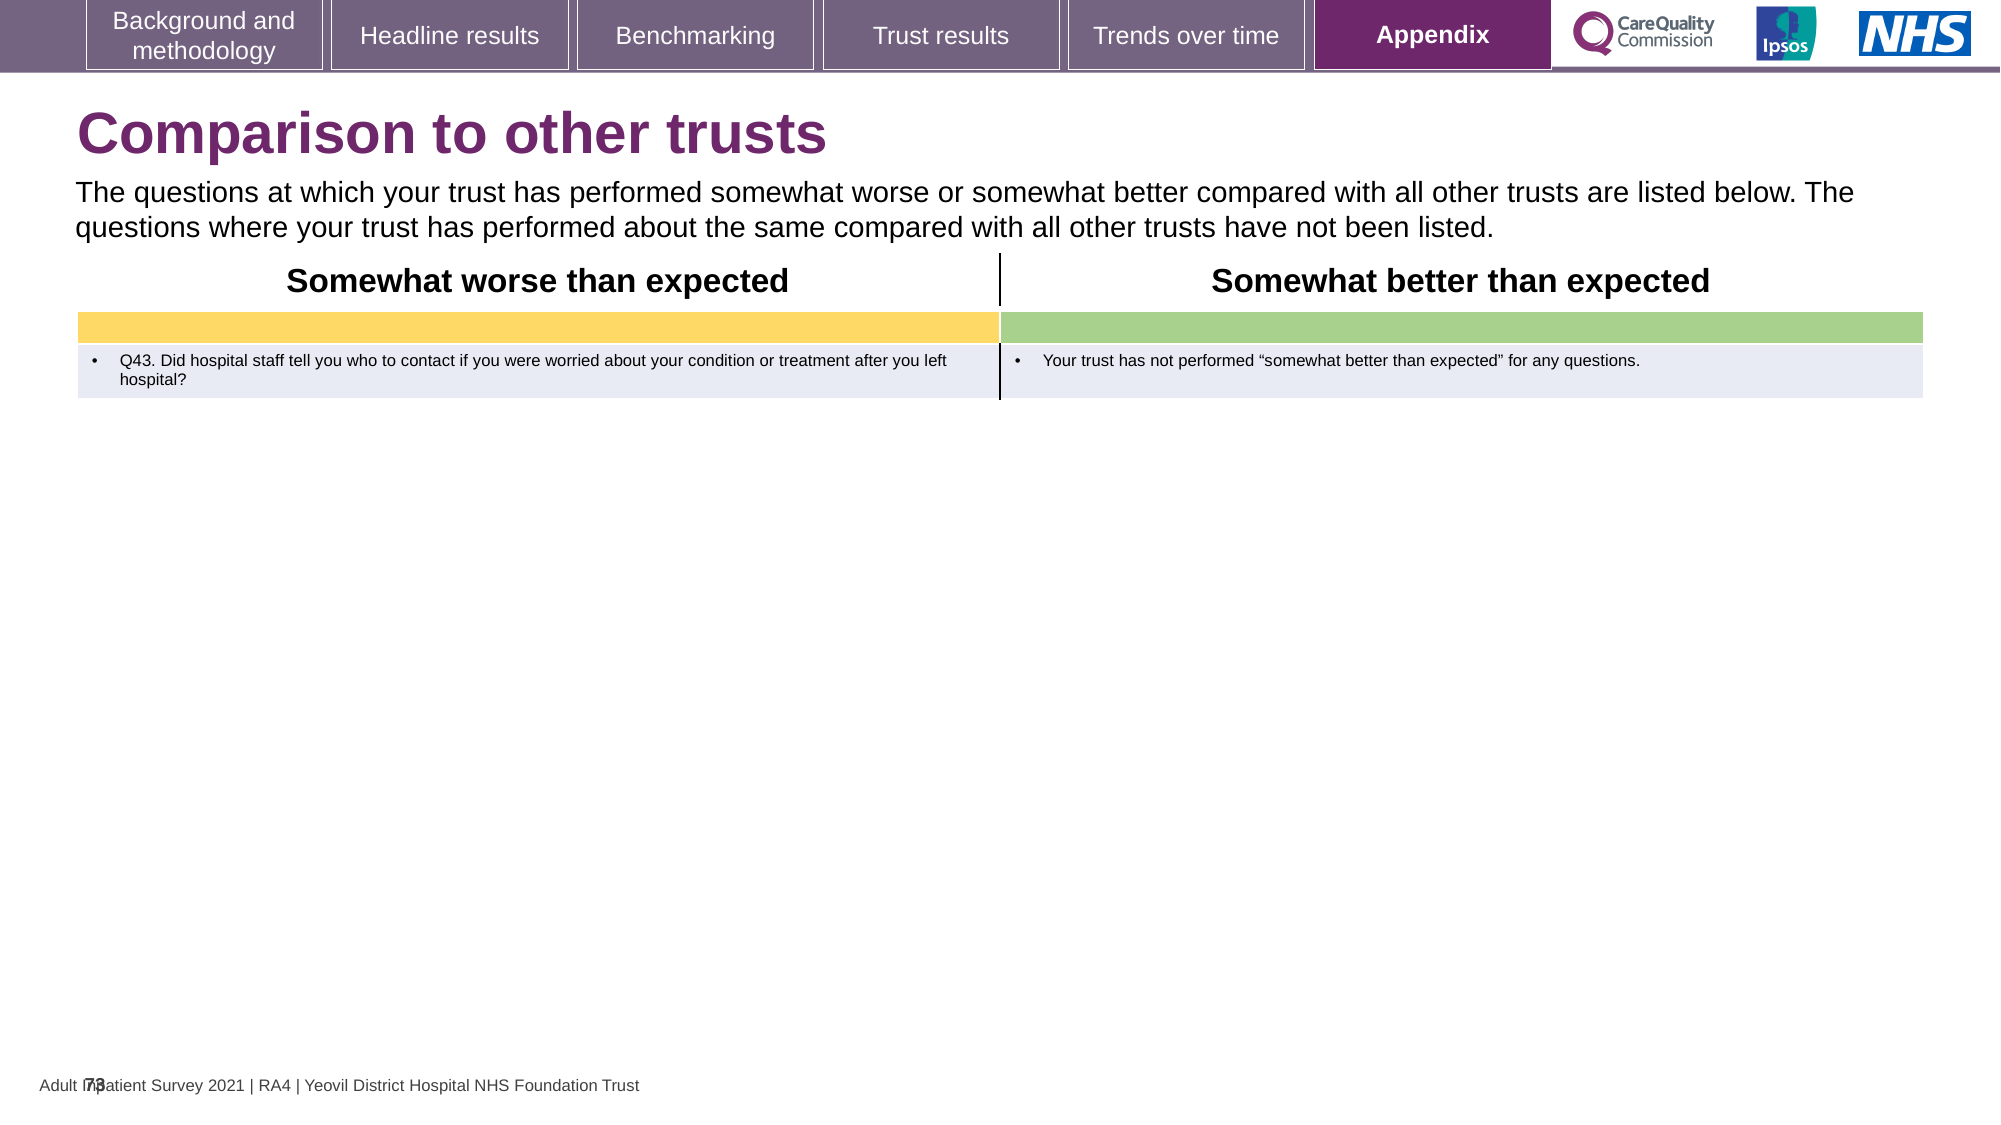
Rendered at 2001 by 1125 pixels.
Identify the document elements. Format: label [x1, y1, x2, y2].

text_box [60, 165, 1887, 251]
table_header [1001, 255, 1923, 306]
title [62, 81, 1936, 189]
table_cell [78, 345, 999, 398]
table_cell [1001, 345, 1923, 398]
text_box [84, 1065, 122, 1125]
table_cell [78, 312, 999, 343]
chart [0, 0, 334, 84]
picture [1859, 11, 1971, 56]
table_cell [1001, 312, 1923, 343]
picture [1756, 6, 1817, 61]
picture [1573, 11, 1715, 56]
table_header [78, 255, 999, 306]
